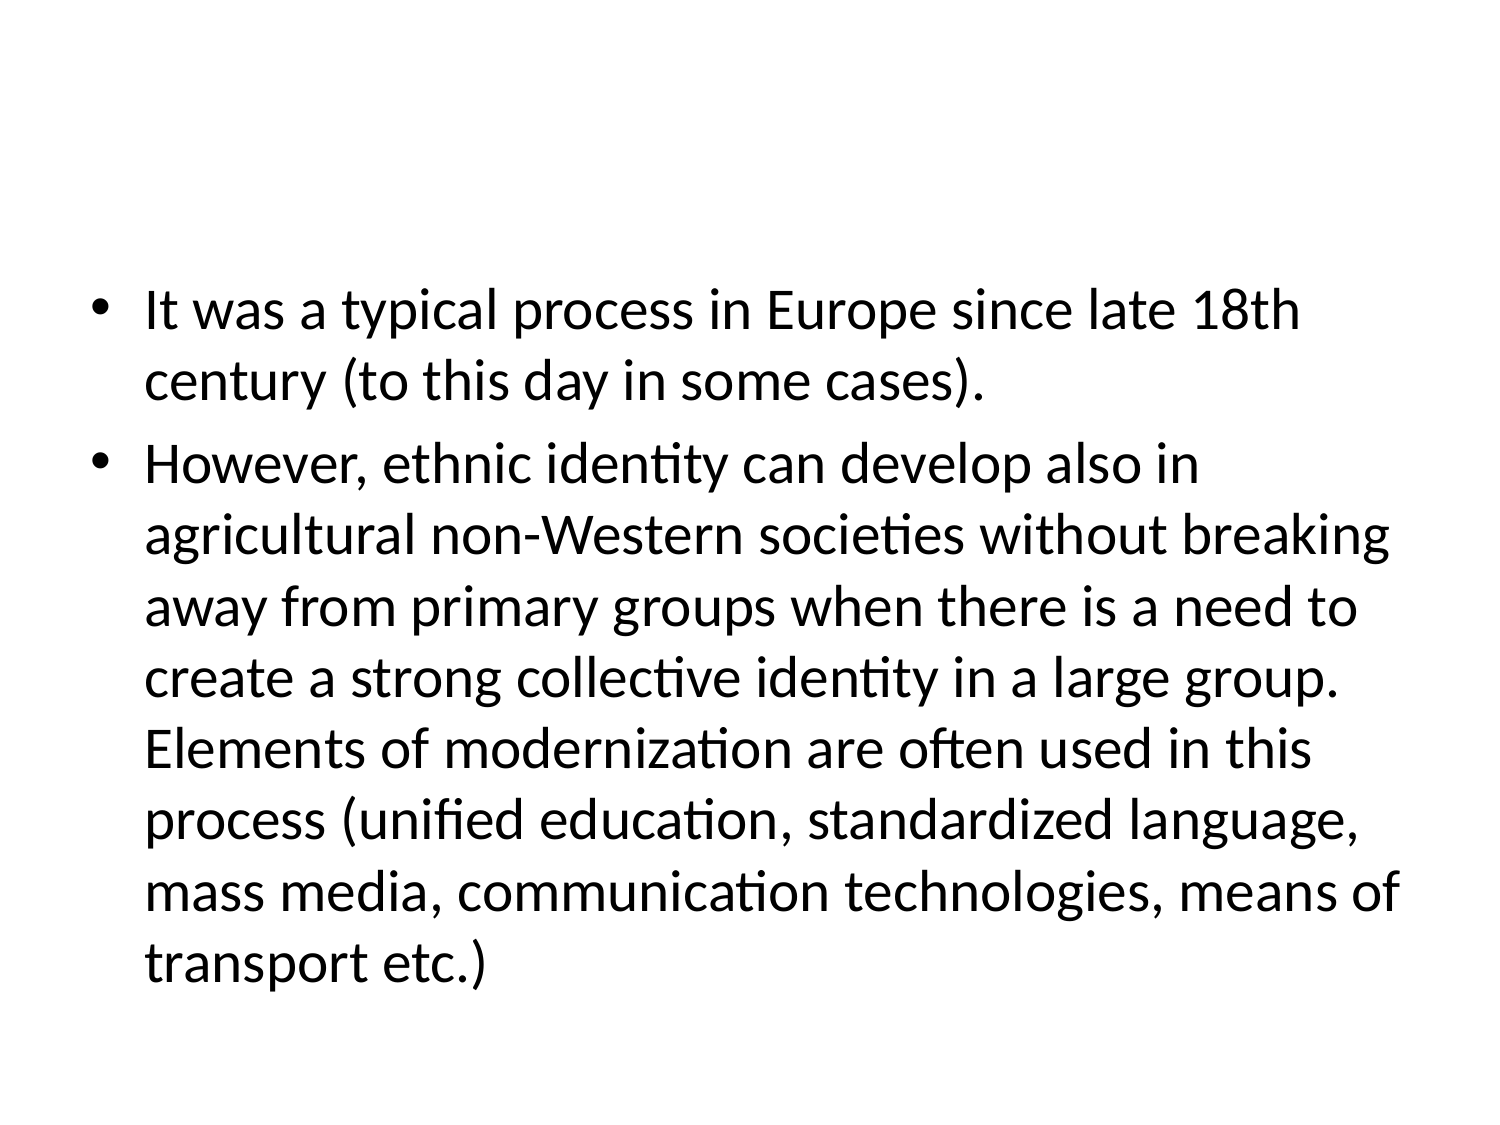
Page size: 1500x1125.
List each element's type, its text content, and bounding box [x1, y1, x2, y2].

list It was a typical process in Europe since late 18th century (to this day in some cases). However, ethnic identity can develop also in agricultural non-Western societies without breaking away from primary groups when there is a need to create a strong collective identity in a large group. Elements of modernization are often used in this process (unified education, standardized language, mass media, communication technologies, means of transport etc.) [75, 262, 1425, 1005]
